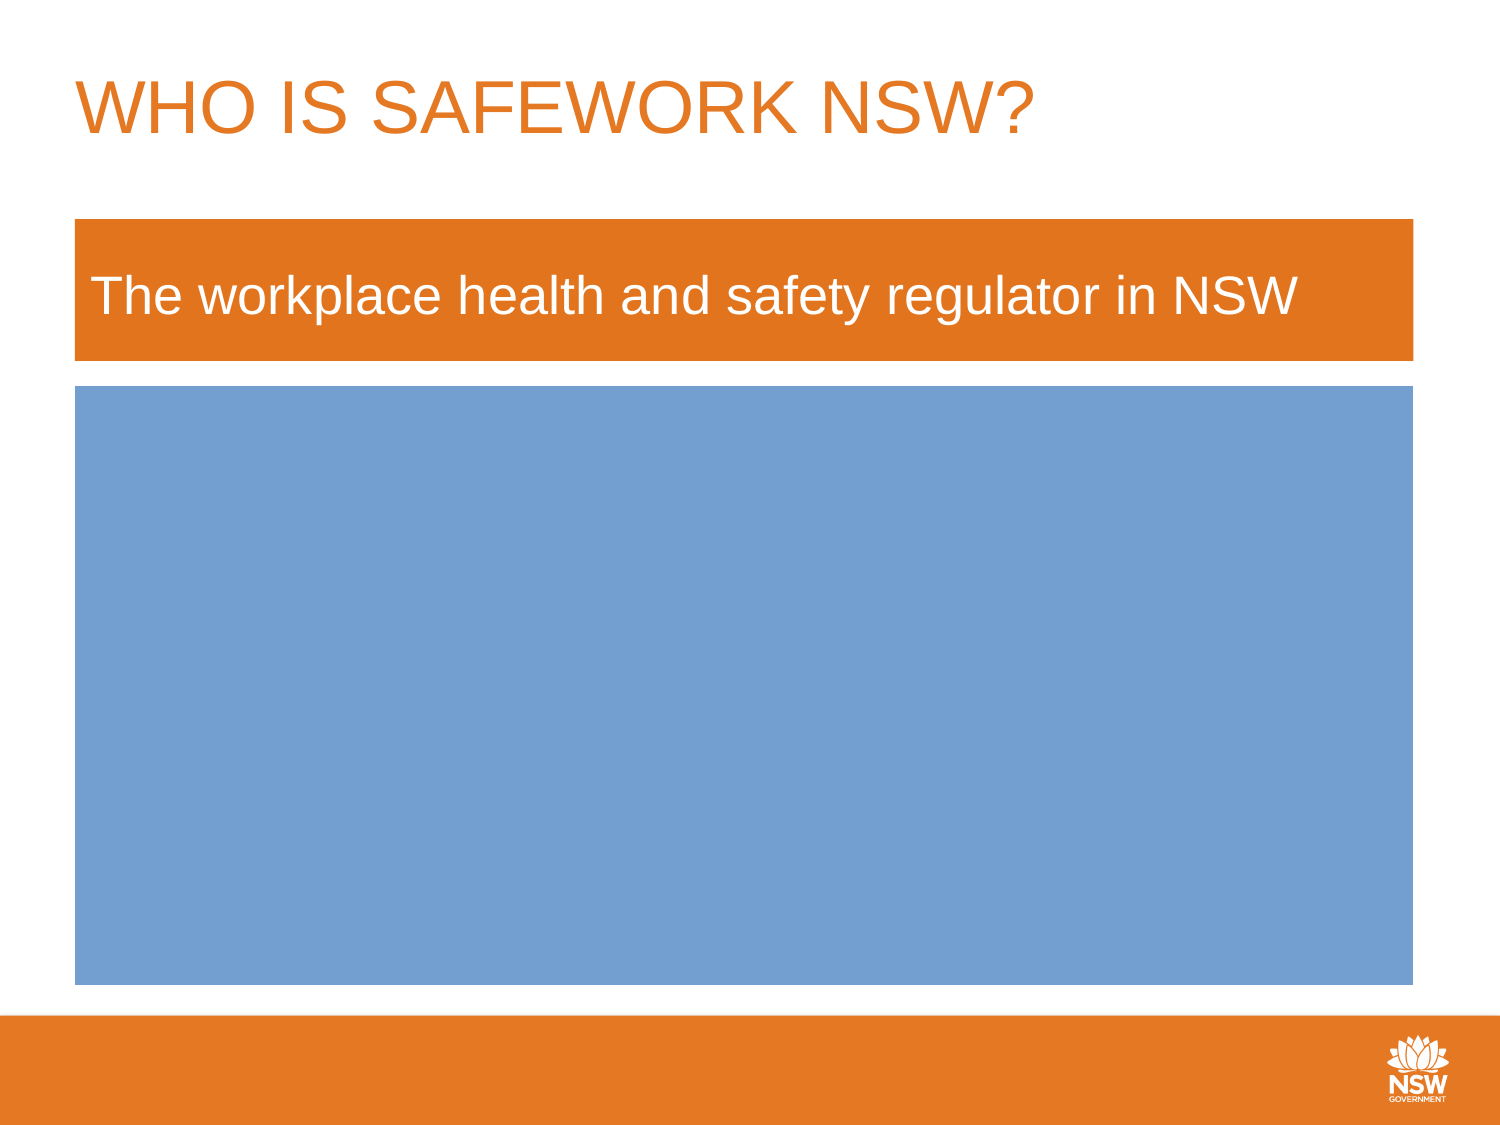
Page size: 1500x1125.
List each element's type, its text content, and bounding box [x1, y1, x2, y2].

title WHO IS SAFEWORK NSW? [75, 75, 1414, 147]
picture [1387, 1035, 1449, 1102]
text_box The workplace health and safety regulator in NSW [74, 219, 1414, 361]
